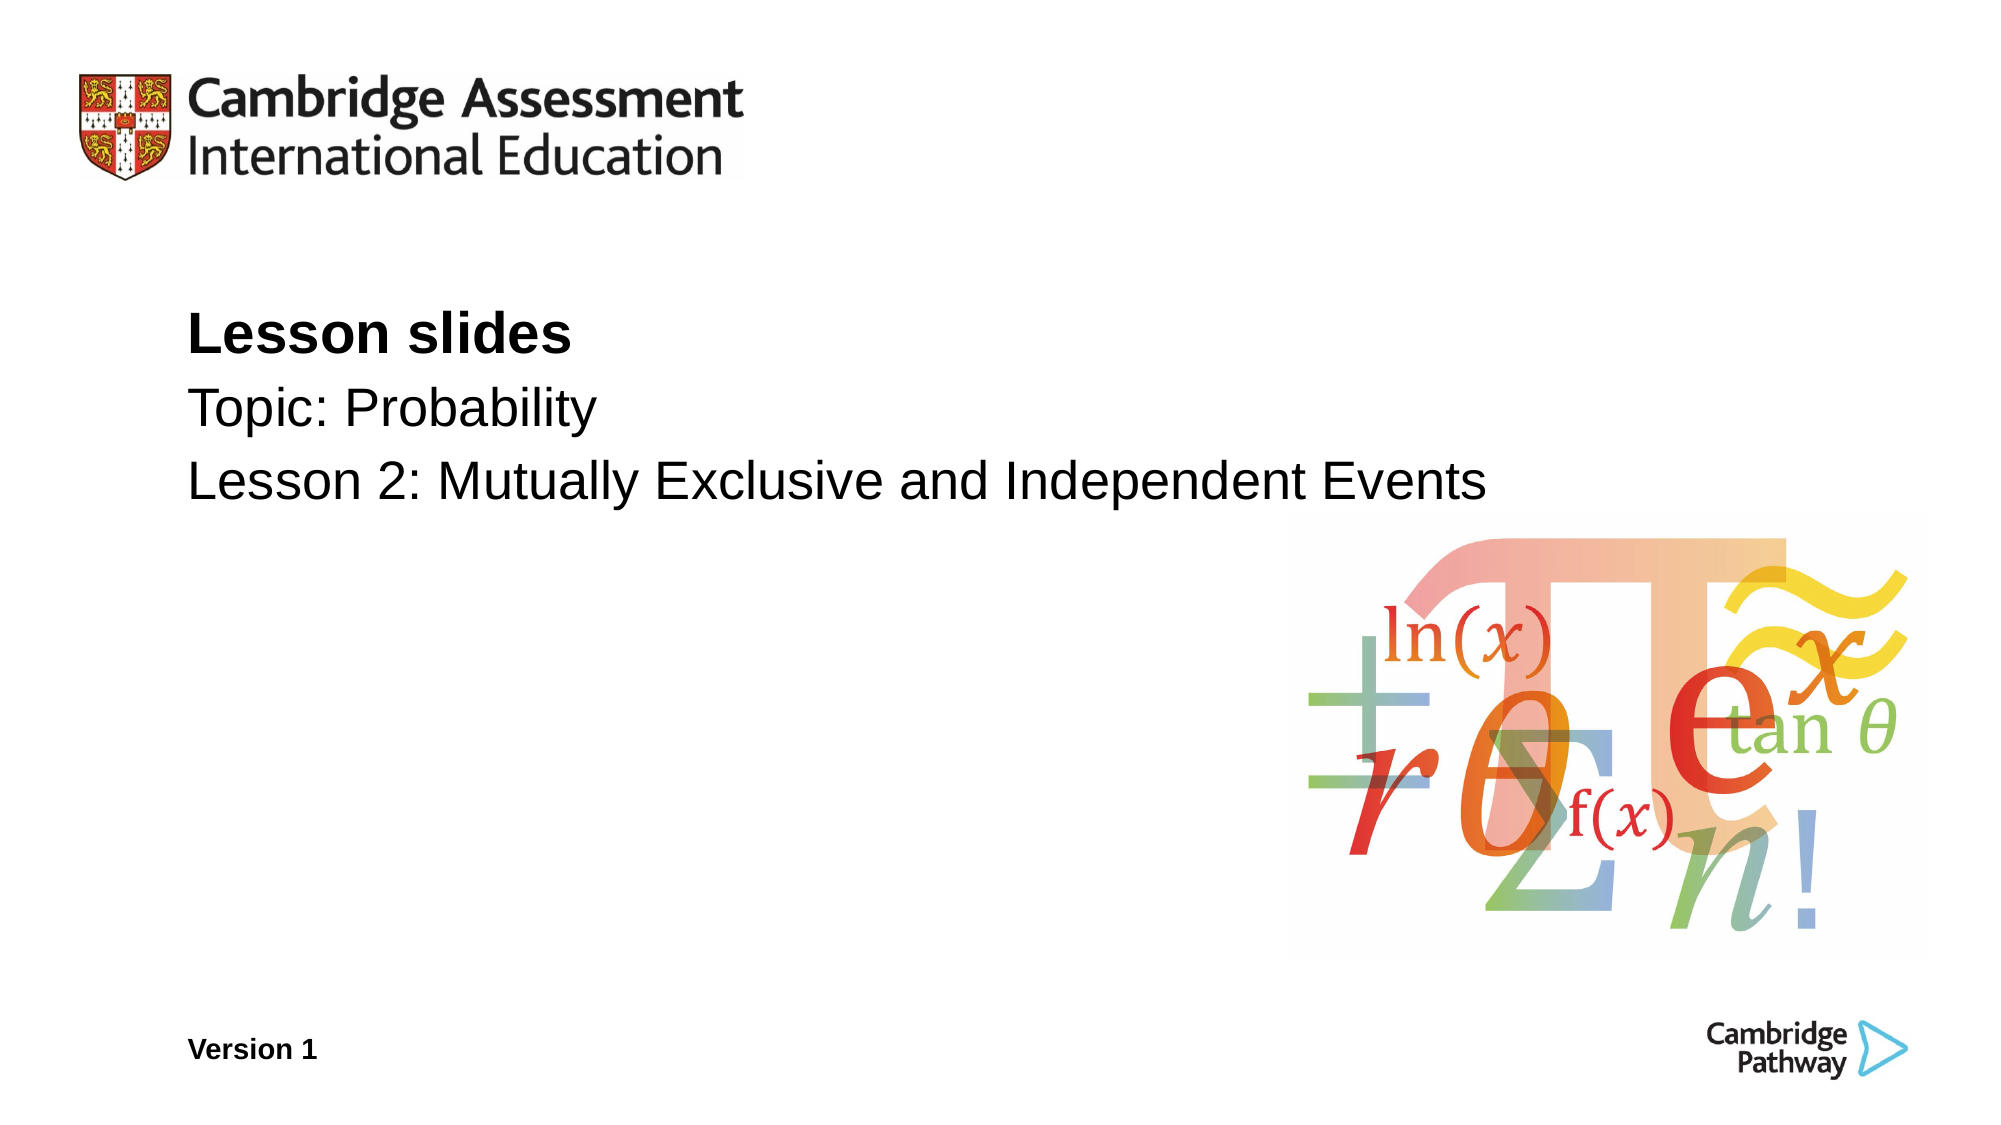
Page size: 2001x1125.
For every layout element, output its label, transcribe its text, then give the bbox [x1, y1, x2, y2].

picture [1701, 1011, 1914, 1086]
title Lesson slides Topic: Probability Lesson 2: Mutually Exclusive and Independent Events [172, 284, 1945, 606]
picture [79, 74, 744, 181]
text_box Version 1 [172, 1027, 338, 1071]
